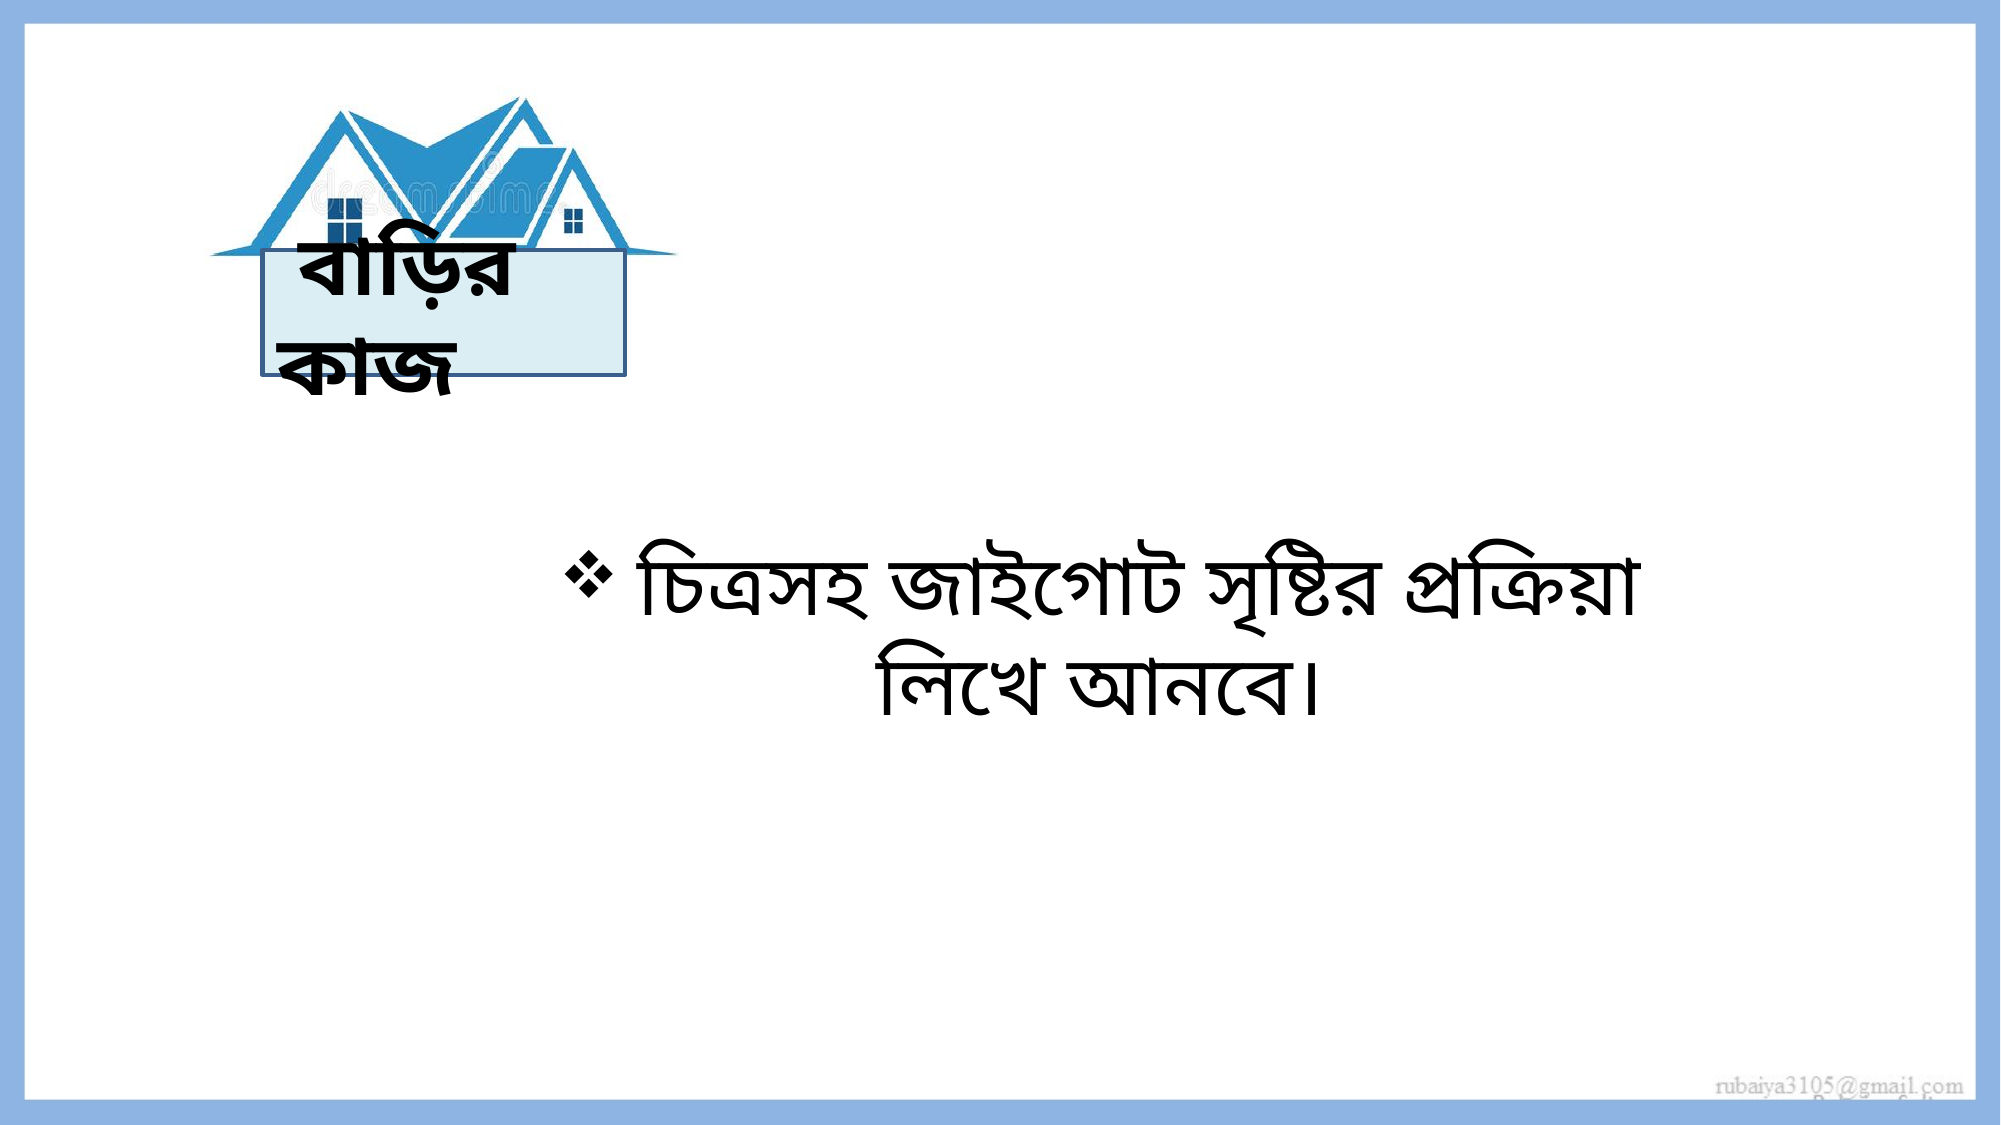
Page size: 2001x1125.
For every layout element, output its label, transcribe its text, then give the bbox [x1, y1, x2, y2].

picture [0, 0, 2001, 1125]
text_box বাড়ির কাজ [260, 272, 627, 377]
text_box চিত্রসহ জাইগোট সৃষ্টির প্রক্রিয়া লিখে আনবে। [462, 524, 1738, 740]
